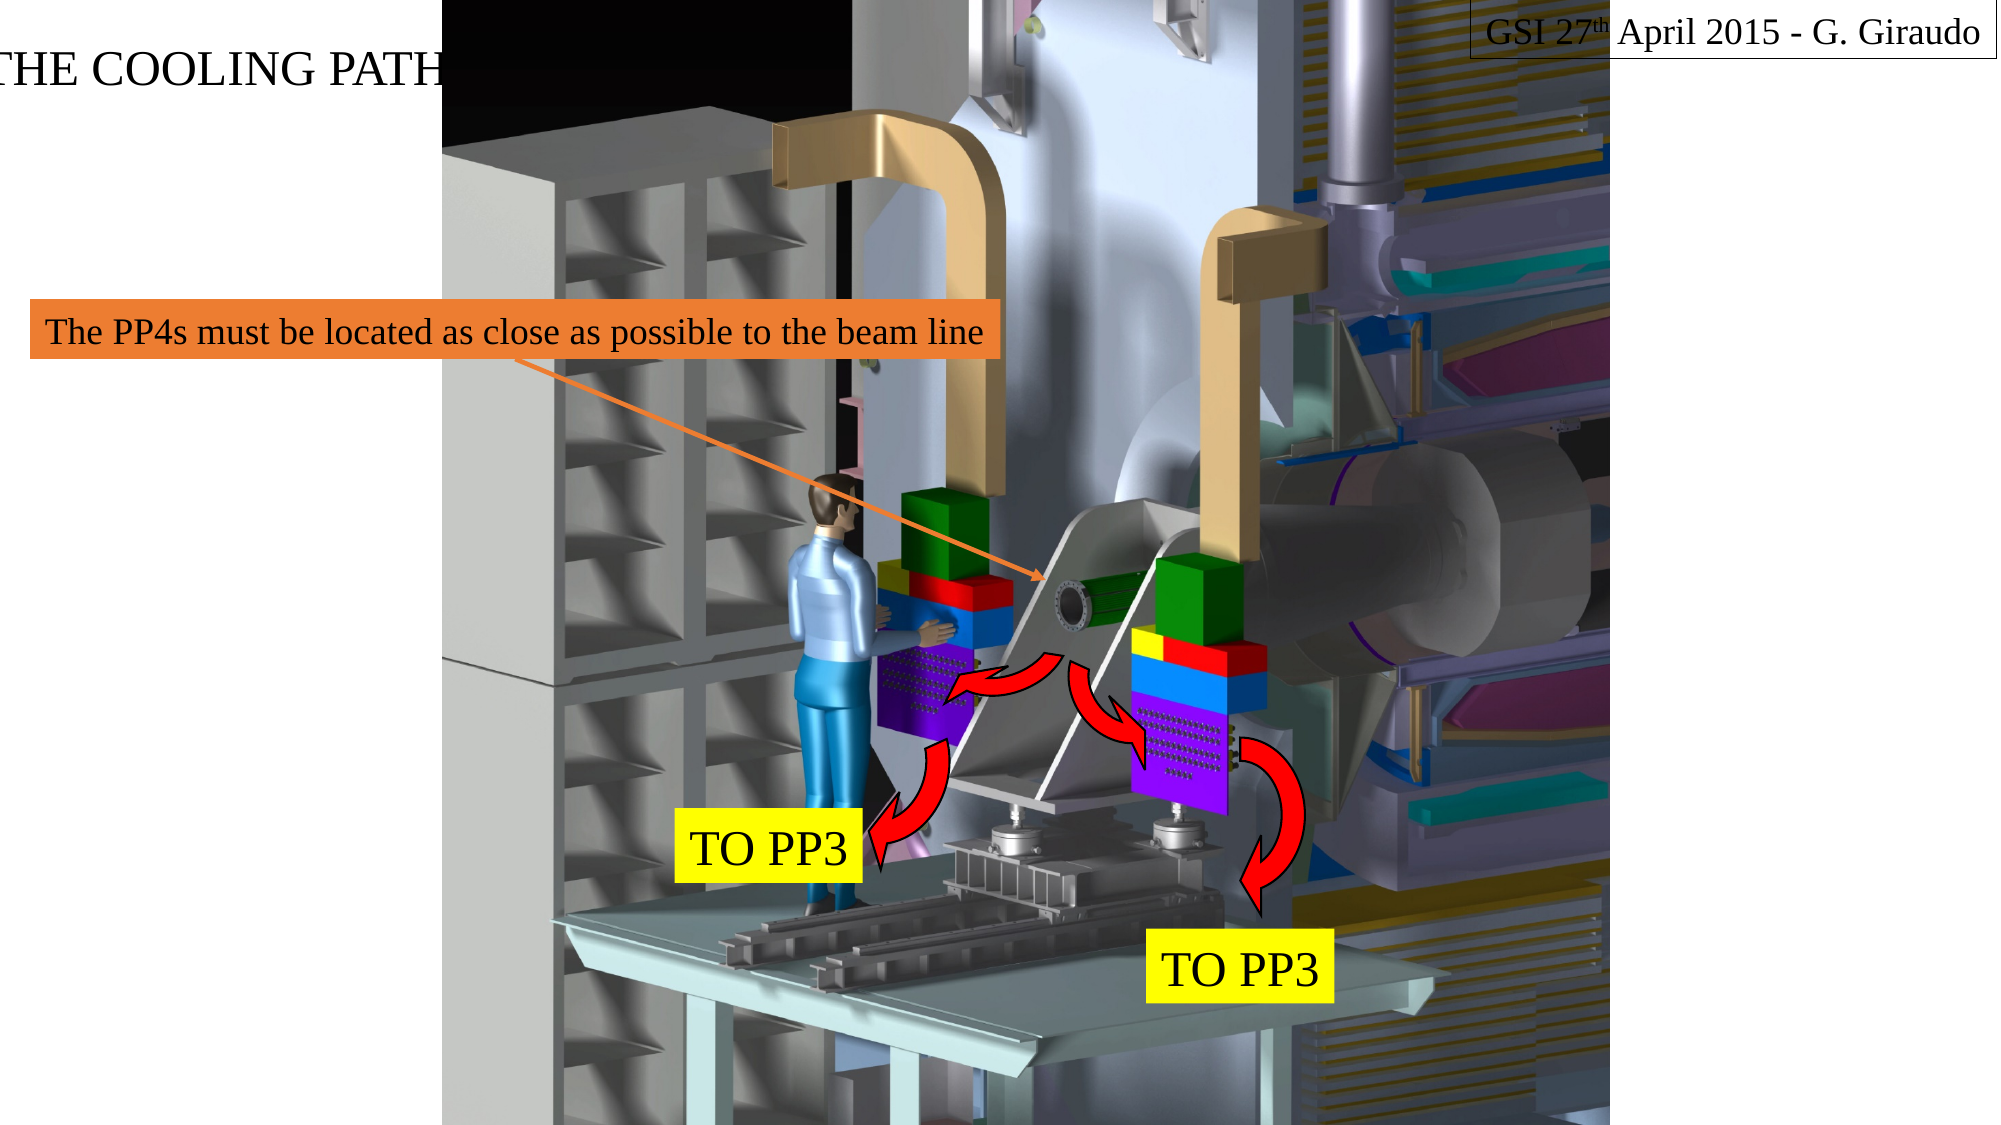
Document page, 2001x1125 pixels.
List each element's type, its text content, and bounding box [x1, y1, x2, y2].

text_box The PP4s must be located as close as possible to the beam line [30, 299, 442, 359]
picture [442, 0, 1610, 1125]
text_box GSI 27th April 2015 - G. Giraudo [1610, 0, 1997, 59]
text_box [676, 573, 1334, 1005]
text_box The Cooling Path [0, 28, 442, 104]
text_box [515, 359, 1047, 581]
